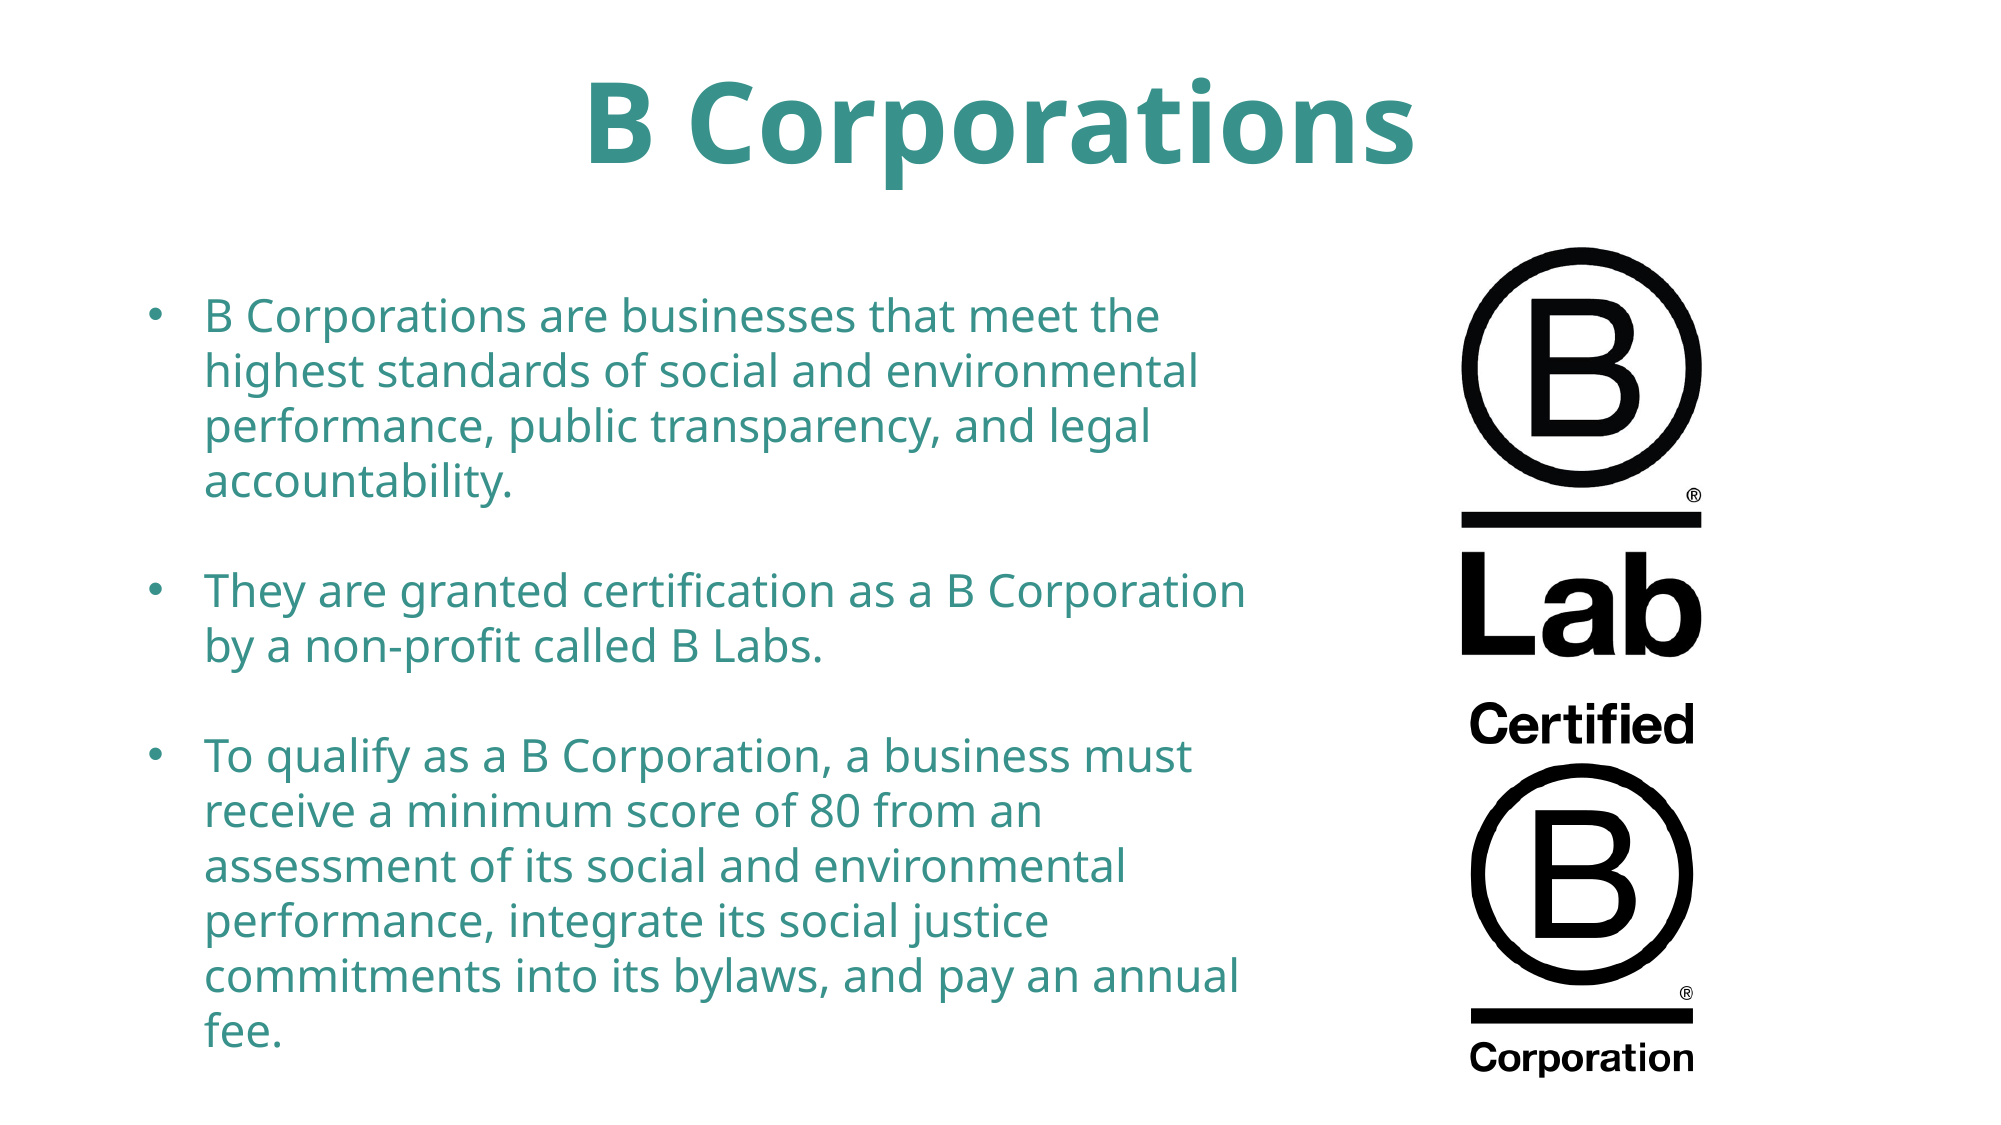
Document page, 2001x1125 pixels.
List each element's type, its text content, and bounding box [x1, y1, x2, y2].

text_box B Corporations are businesses that meet the highest standards of social and environmental performance, public transparency, and legal accountability. They are granted certification as a B Corporation by a non-profit called B Labs. To qualify as a B Corporation, a business must receive a minimum score of 80 from an assessment of its social and environmental performance, integrate its social justice commitments into its bylaws, and pay an annual fee. [132, 279, 1303, 1119]
text_box B Corporations [566, 43, 1434, 194]
picture [1423, 238, 1740, 1118]
